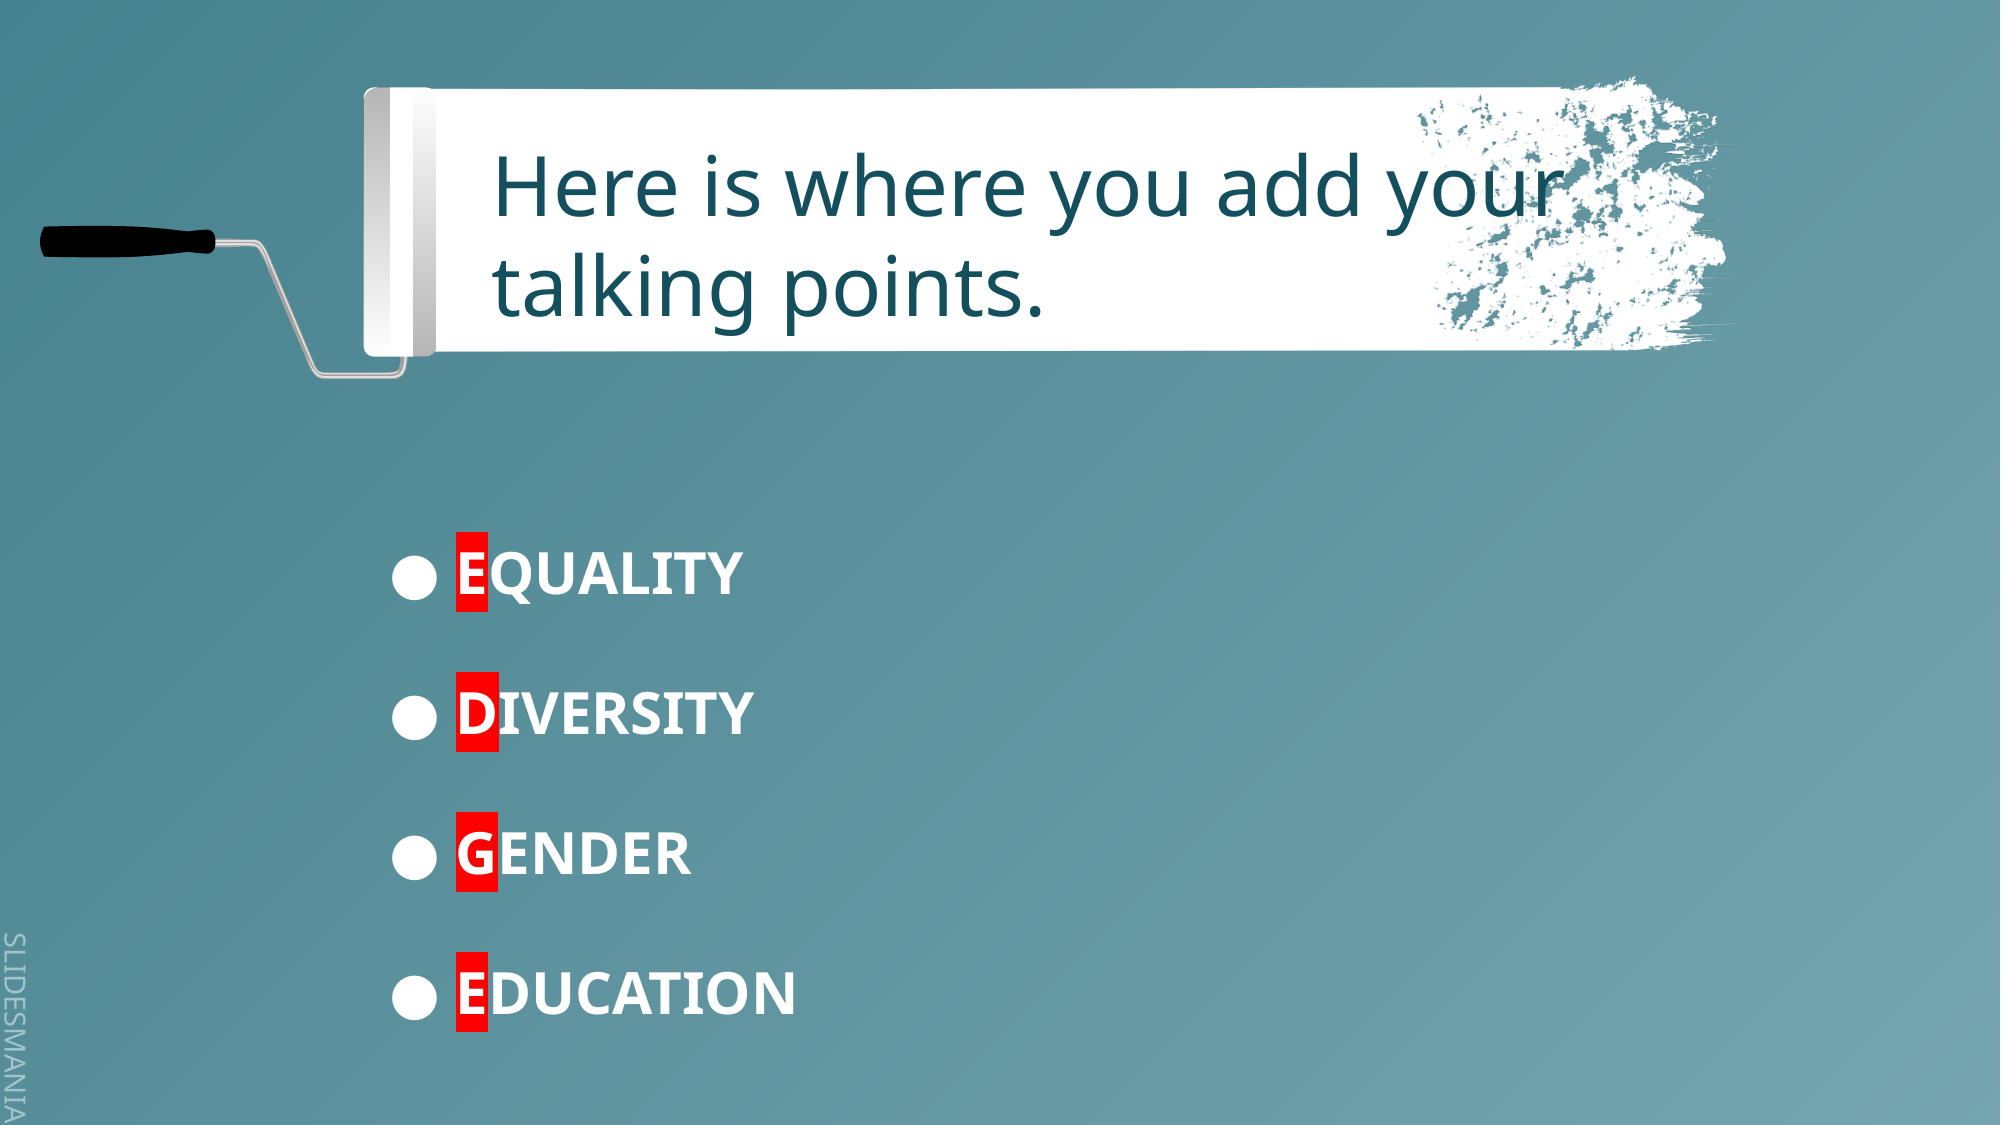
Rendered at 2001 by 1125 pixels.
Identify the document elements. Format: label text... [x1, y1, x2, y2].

list EQUALITY DIVERSITY GENDER EDUCATION [360, 446, 1899, 988]
title Here is where you add your talking points. [471, 115, 1627, 351]
picture [386, 75, 1738, 352]
